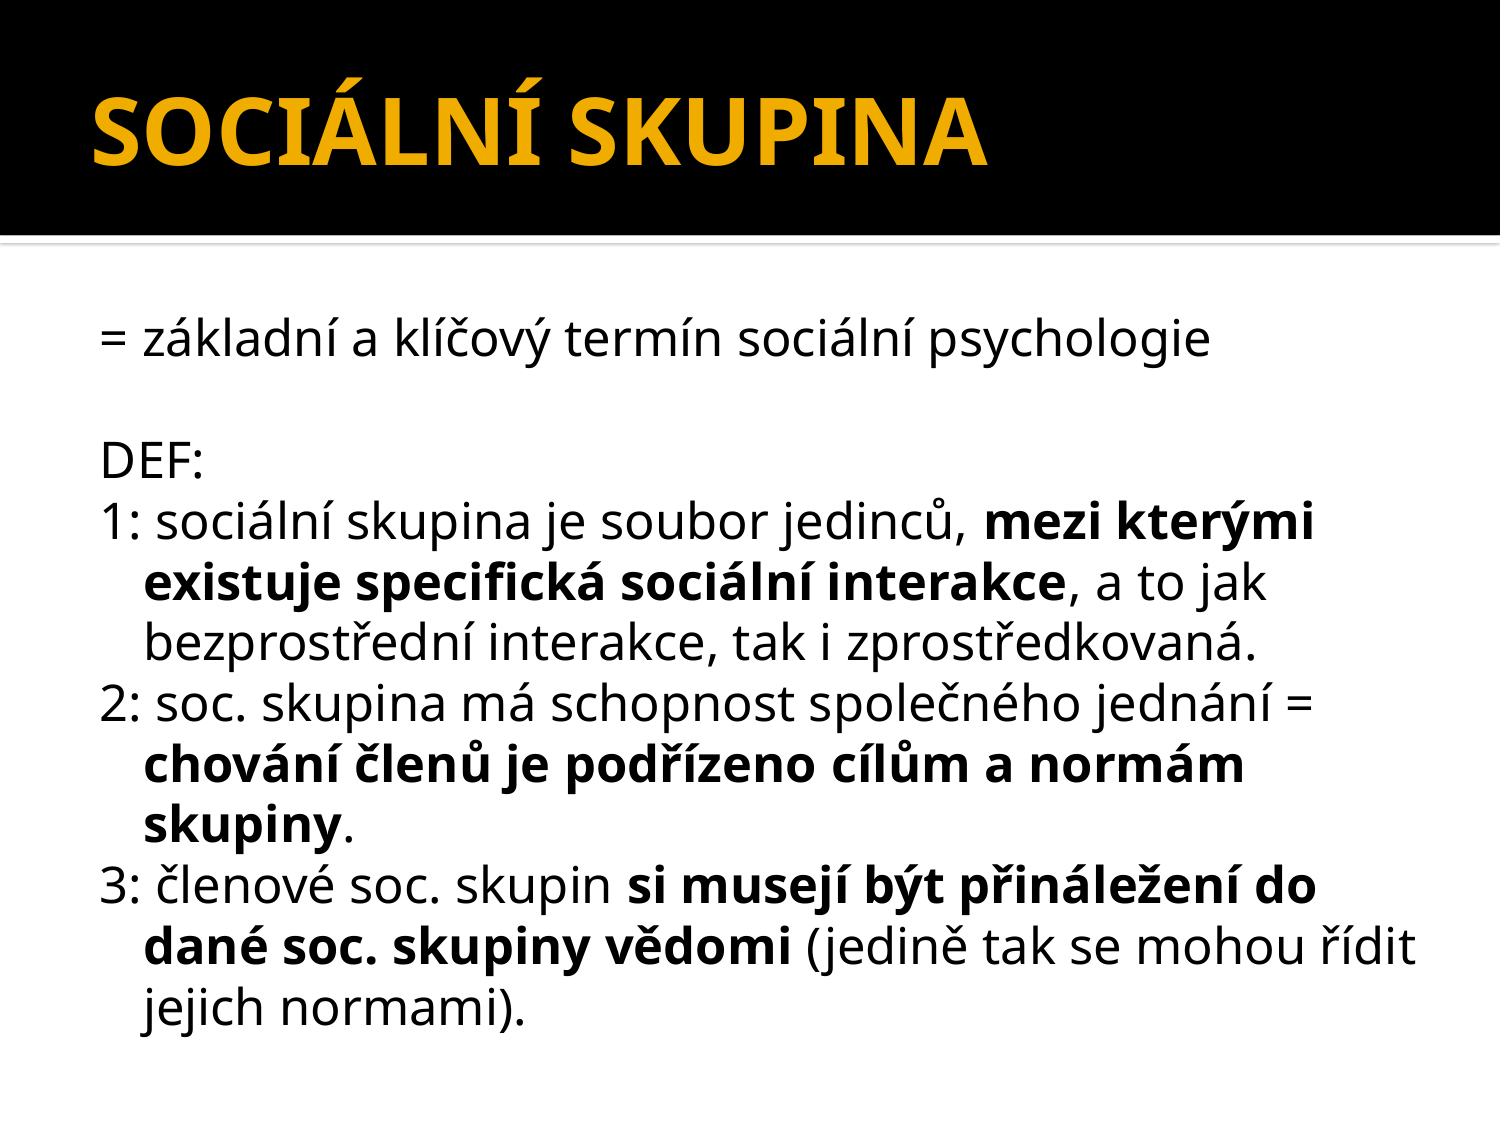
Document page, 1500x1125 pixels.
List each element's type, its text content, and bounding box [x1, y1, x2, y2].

title SOCIÁLNÍ SKUPINA [75, 25, 1425, 231]
list = základní a klíčový termín sociální psychologie DEF: 1: sociální skupina je soubor jedinců, mezi kterými existuje specifická sociální interakce, a to jak bezprostřední interakce, tak i zprostředkovaná. 2: soc. skupina má schopnost společného jednání = chování členů je podřízeno cílům a normám skupiny. 3: členové soc. skupin si musejí být přináležení do dané soc. skupiny vědomi (jedině tak se mohou řídit jejich normami). [75, 291, 1447, 1050]
